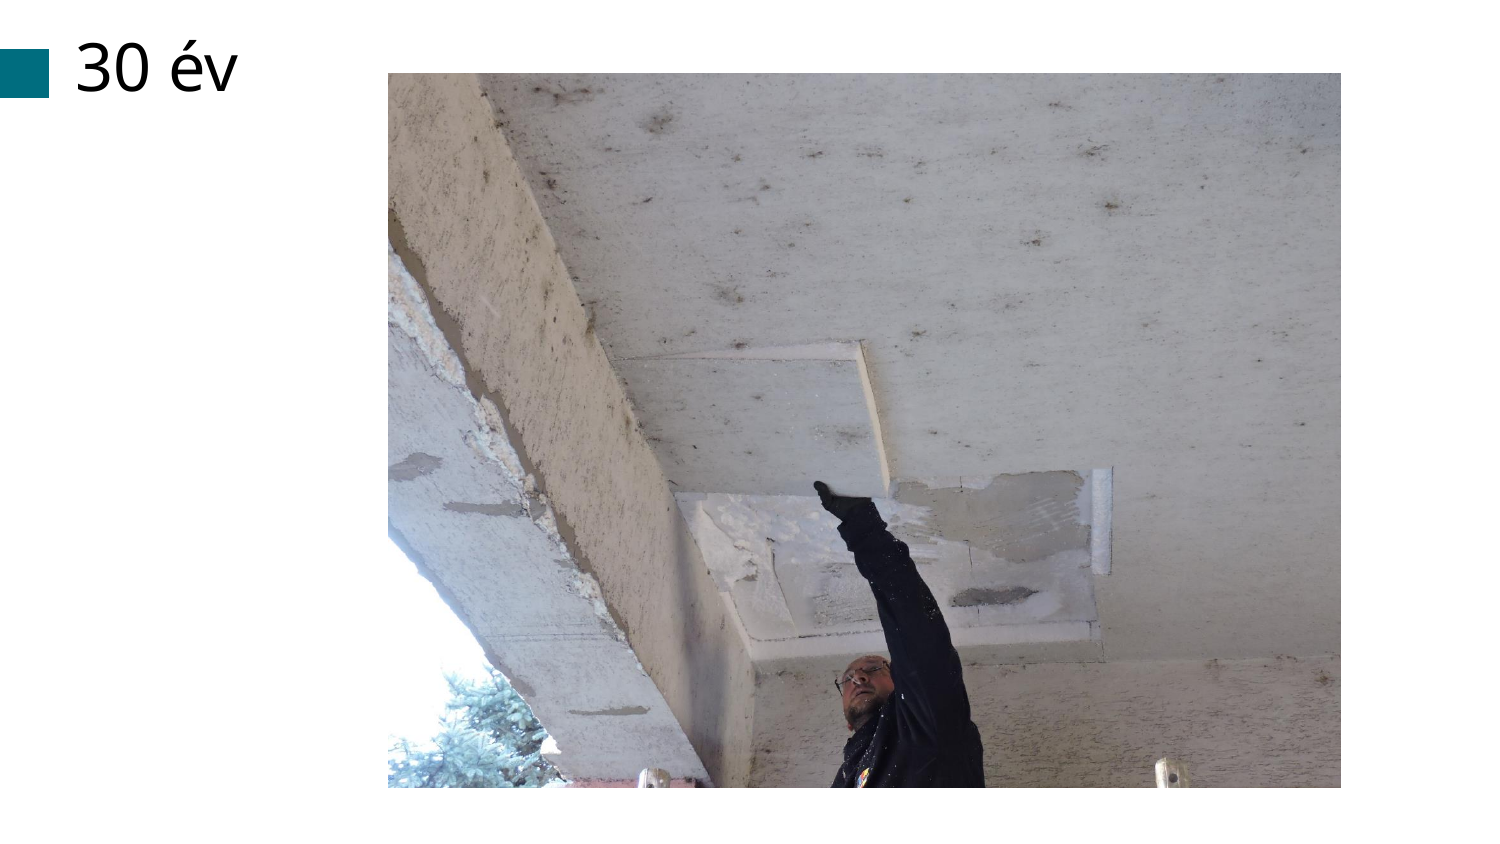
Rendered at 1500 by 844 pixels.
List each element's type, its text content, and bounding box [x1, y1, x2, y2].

title 30 év [75, 33, 1425, 107]
picture [388, 73, 1341, 789]
